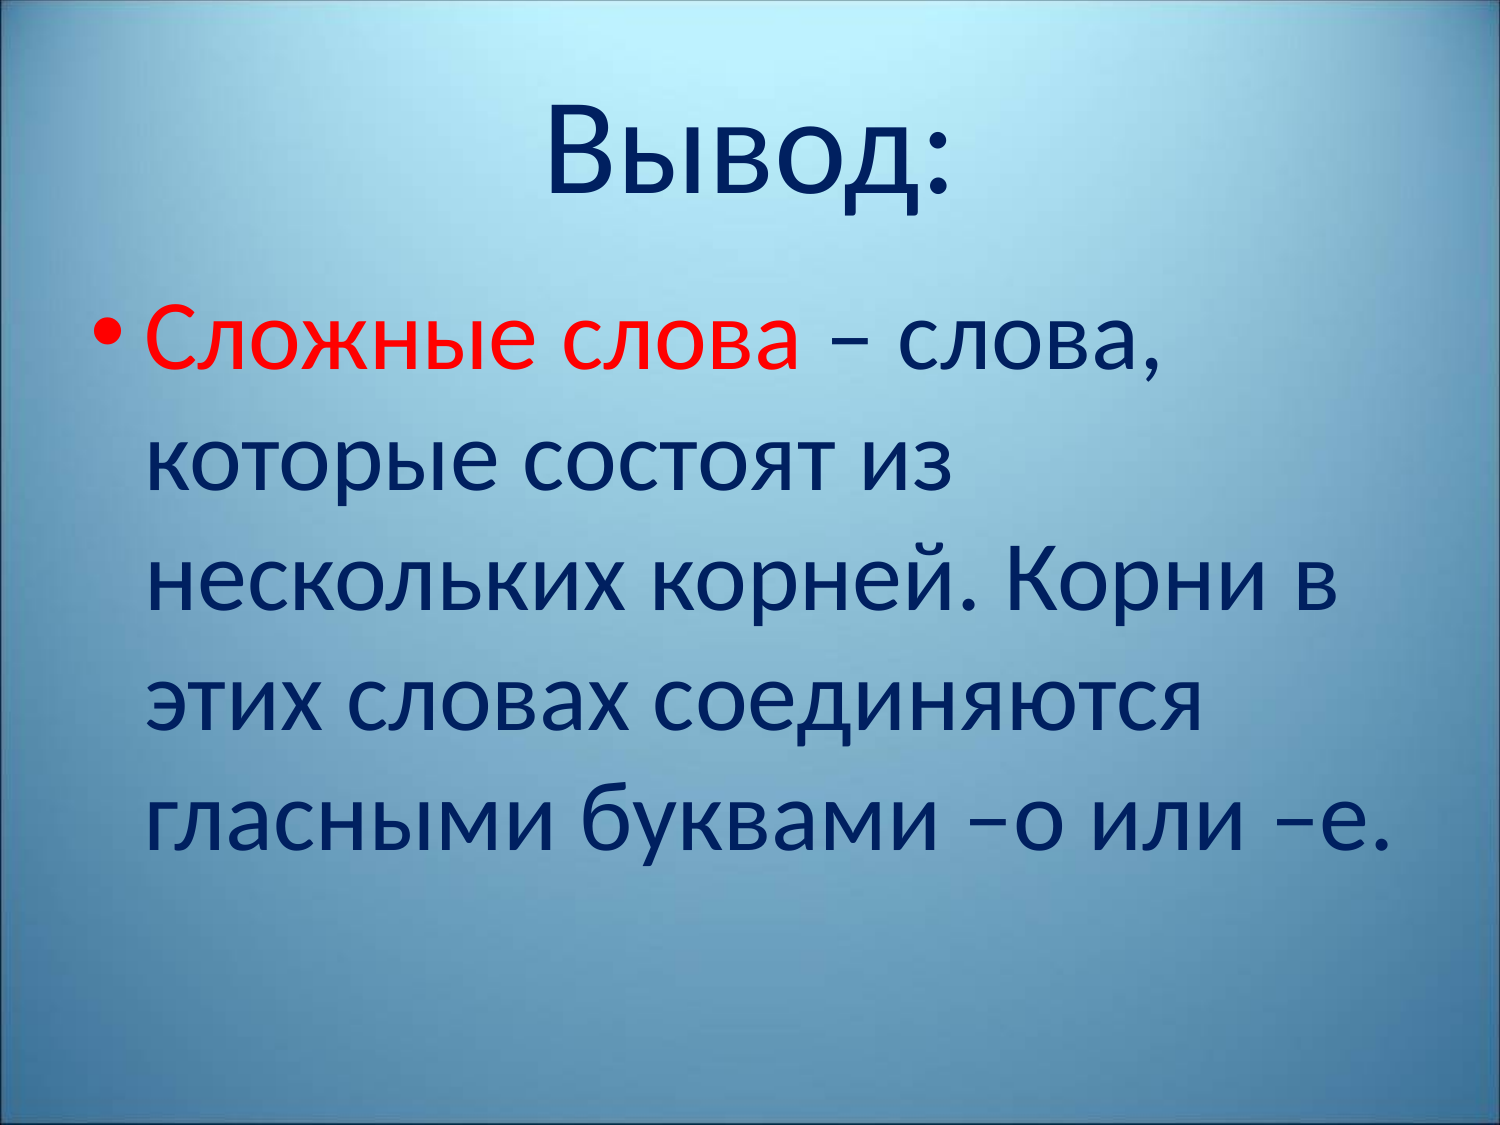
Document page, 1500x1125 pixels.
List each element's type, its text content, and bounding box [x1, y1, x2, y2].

picture [0, 0, 1500, 1125]
title Вывод: [74, 44, 1426, 233]
list Сложные слова – слова, которые состоят из нескольких корней. Корни в этих словах соединяются гласными буквами –о или –е. [74, 262, 1426, 1006]
